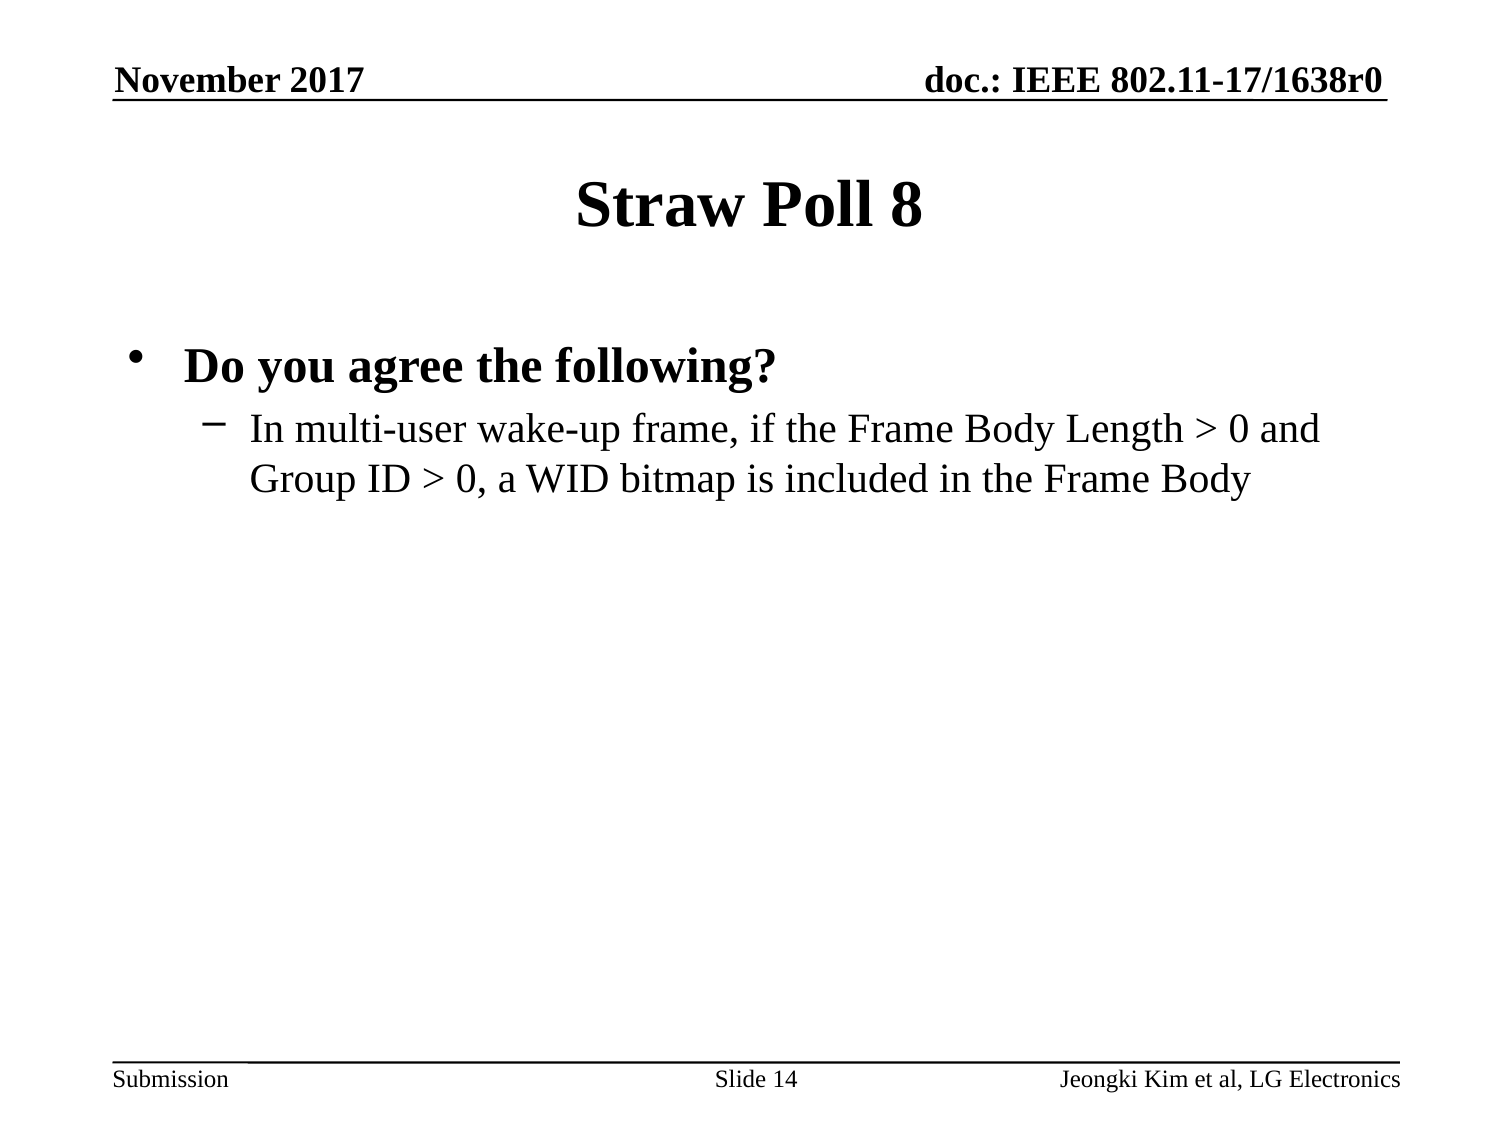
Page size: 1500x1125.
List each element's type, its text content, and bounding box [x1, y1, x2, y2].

list Do you agree the following? In multi-user wake-up frame, if the Frame Body Length > 0 and Group ID > 0, a WID bitmap is included in the Frame Body [112, 324, 1388, 1001]
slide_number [114, 54, 374, 101]
title Straw Poll 8 [112, 112, 1388, 288]
footer Jeongki Kim et al, LG Electronics [1055, 1061, 1402, 1093]
slide_number Slide 14 [712, 1061, 800, 1093]
